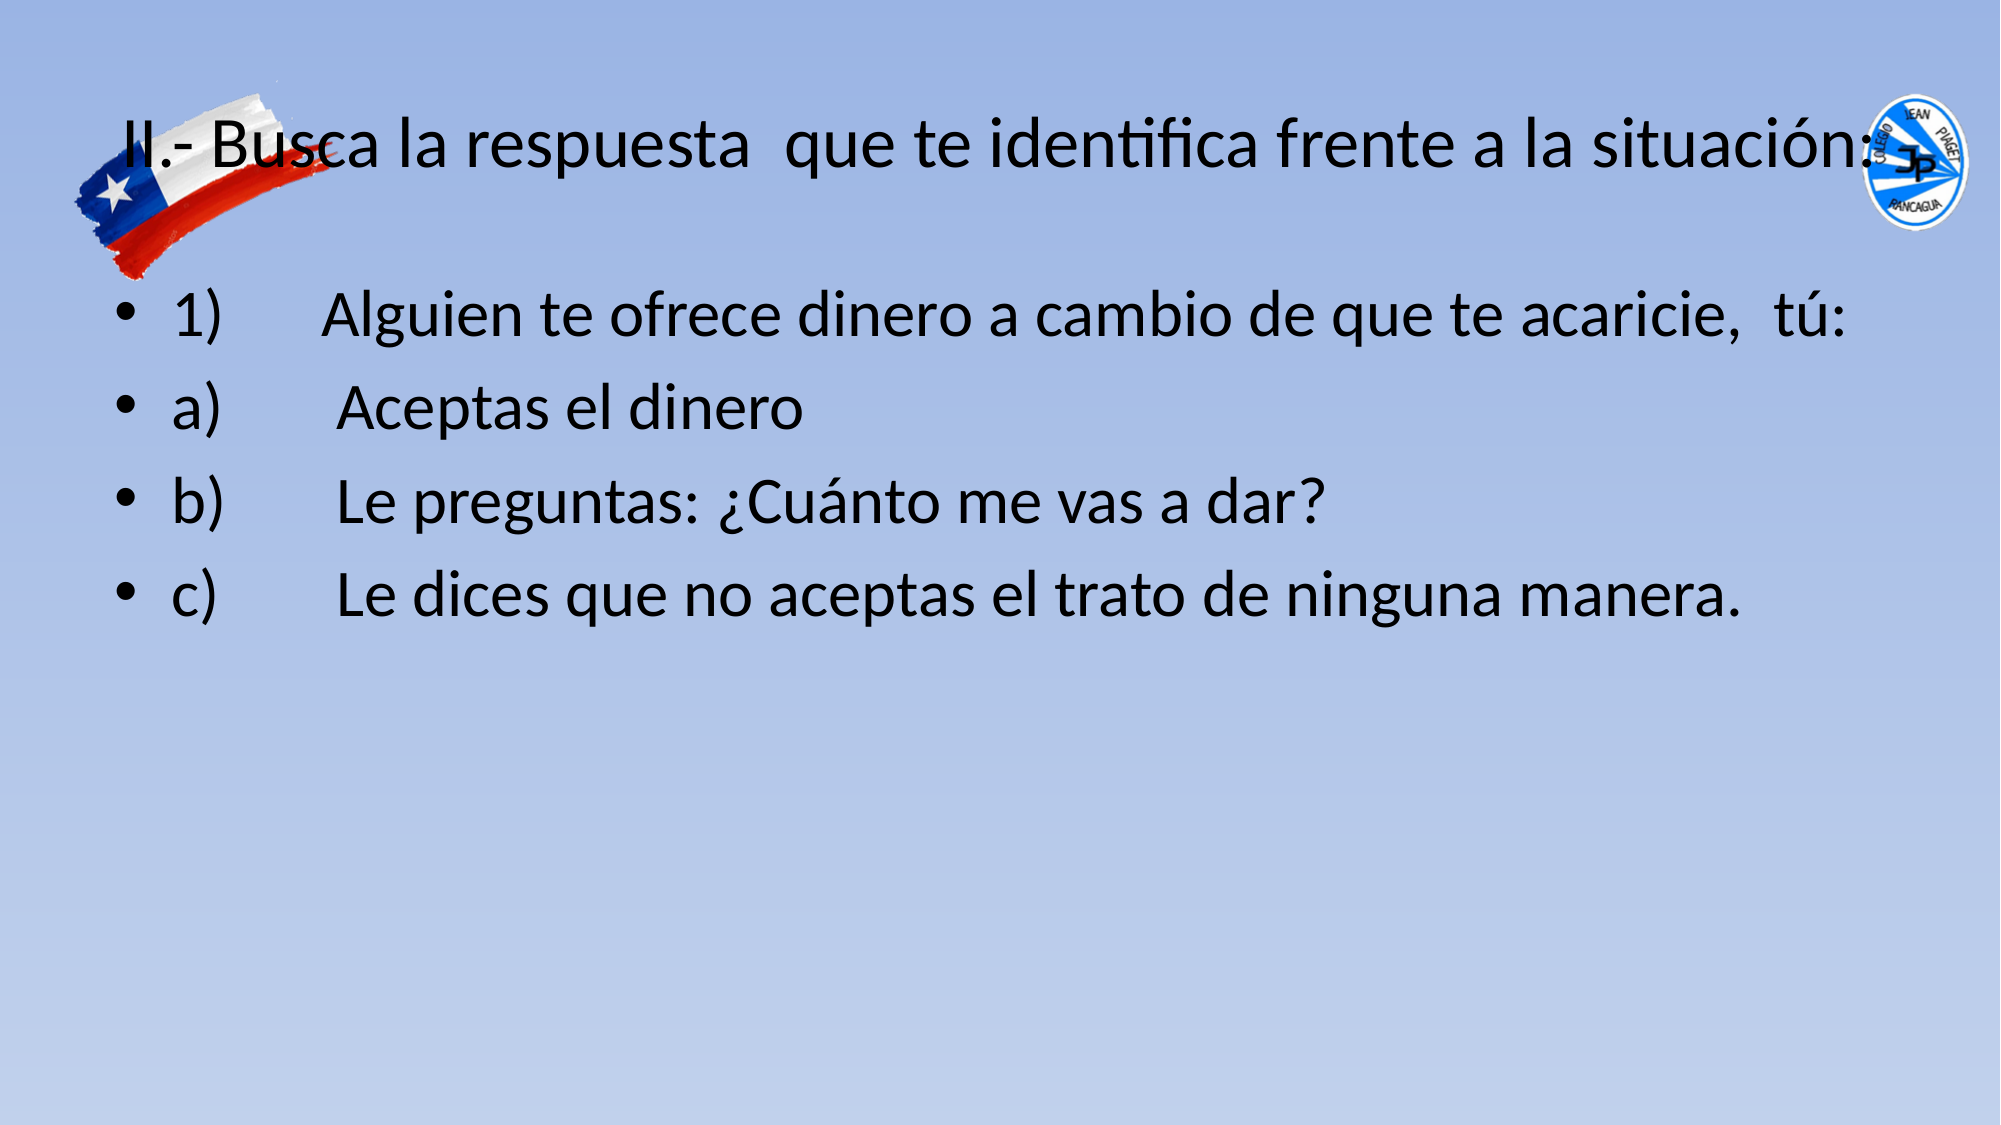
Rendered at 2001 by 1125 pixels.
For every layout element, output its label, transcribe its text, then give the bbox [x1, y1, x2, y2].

list 1) Alguien te ofrece dinero a cambio de que te acaricie, tú: a) Aceptas el dinero b) Le preguntas: ¿Cuánto me vas a dar? c) Le dices que no aceptas el trato de ninguna manera. [99, 262, 1900, 1005]
picture [0, 0, 399, 362]
title II.- Busca la respuesta que te identifica frente a la situación: [403, 45, 1900, 233]
picture [1837, 92, 2000, 233]
